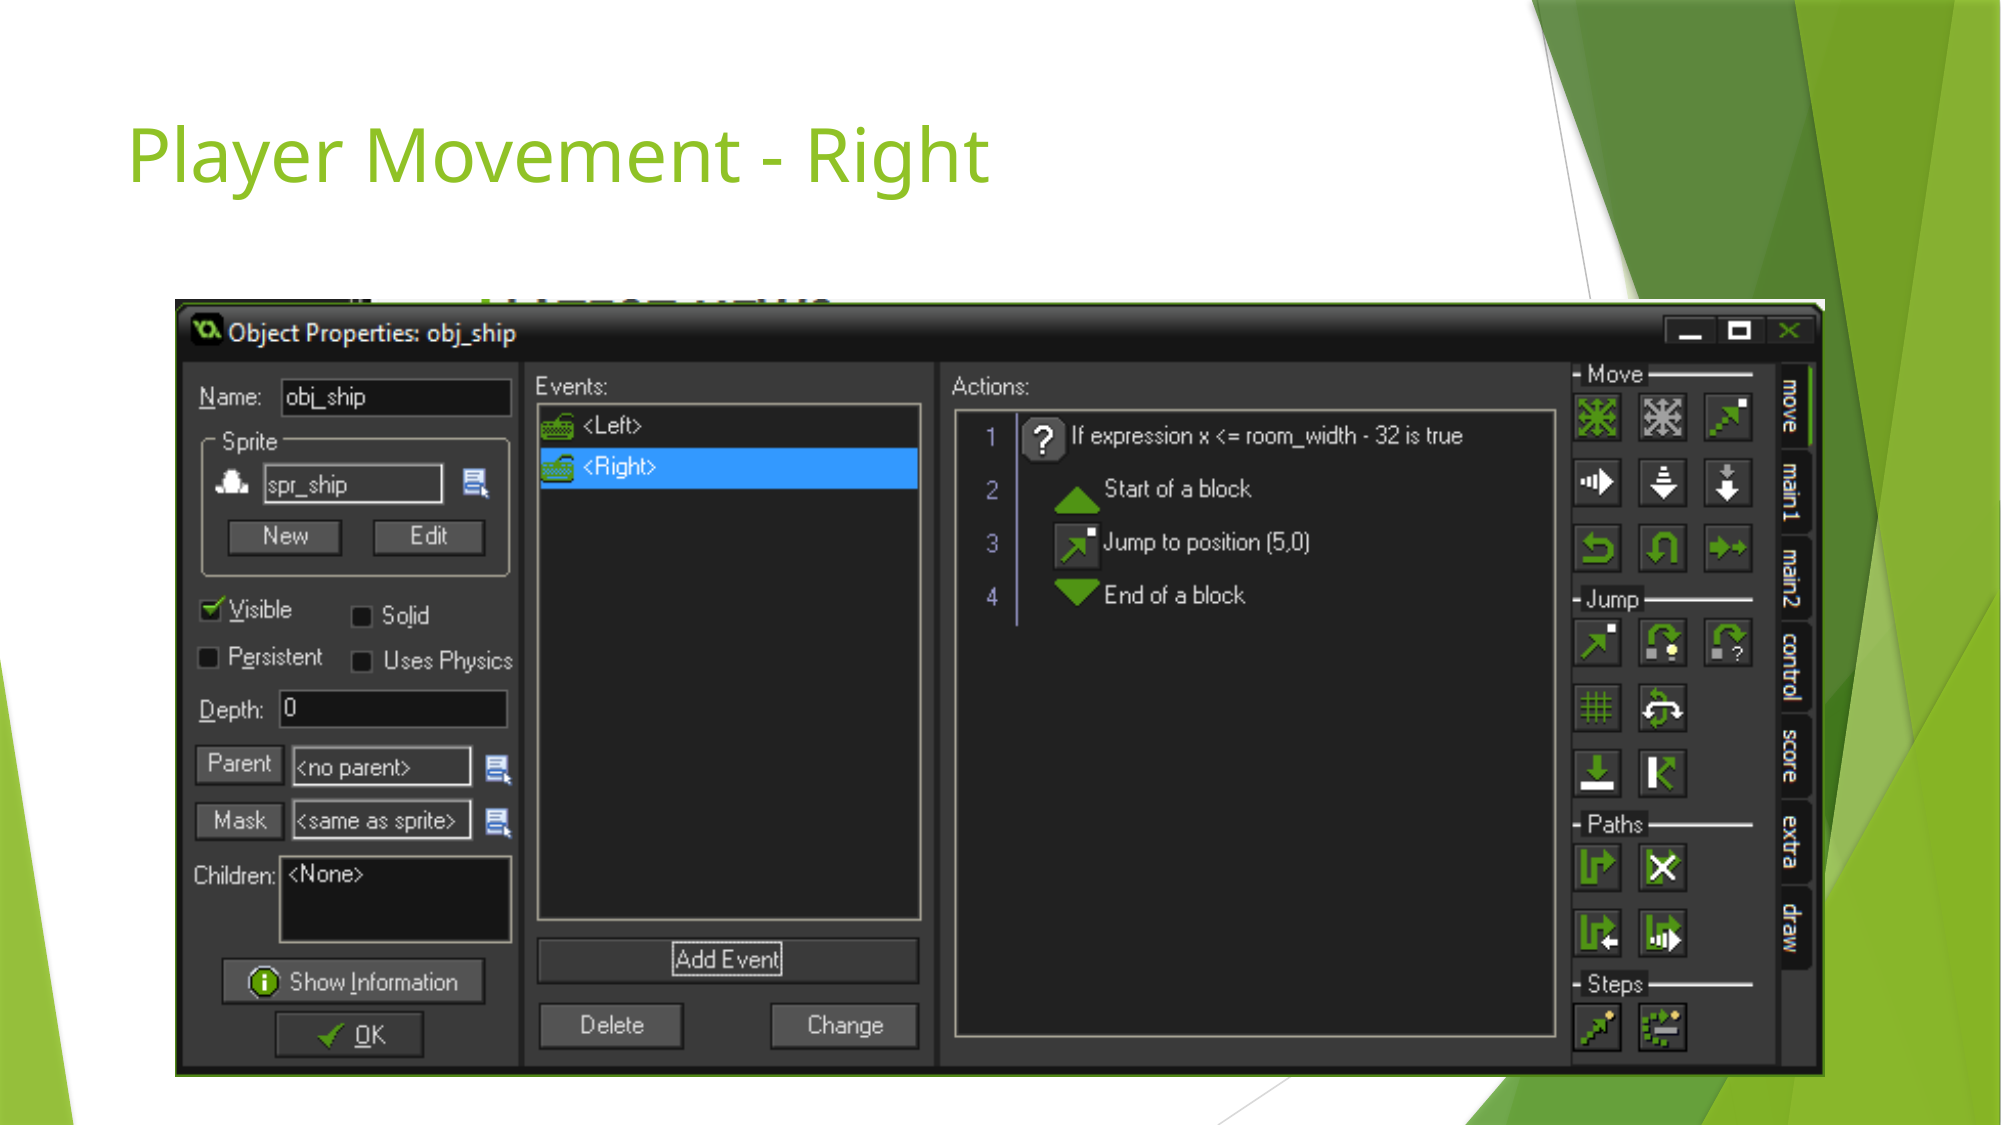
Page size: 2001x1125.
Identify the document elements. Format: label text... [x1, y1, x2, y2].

picture [174, 298, 1826, 1078]
title Player Movement - Right [111, 99, 1522, 317]
